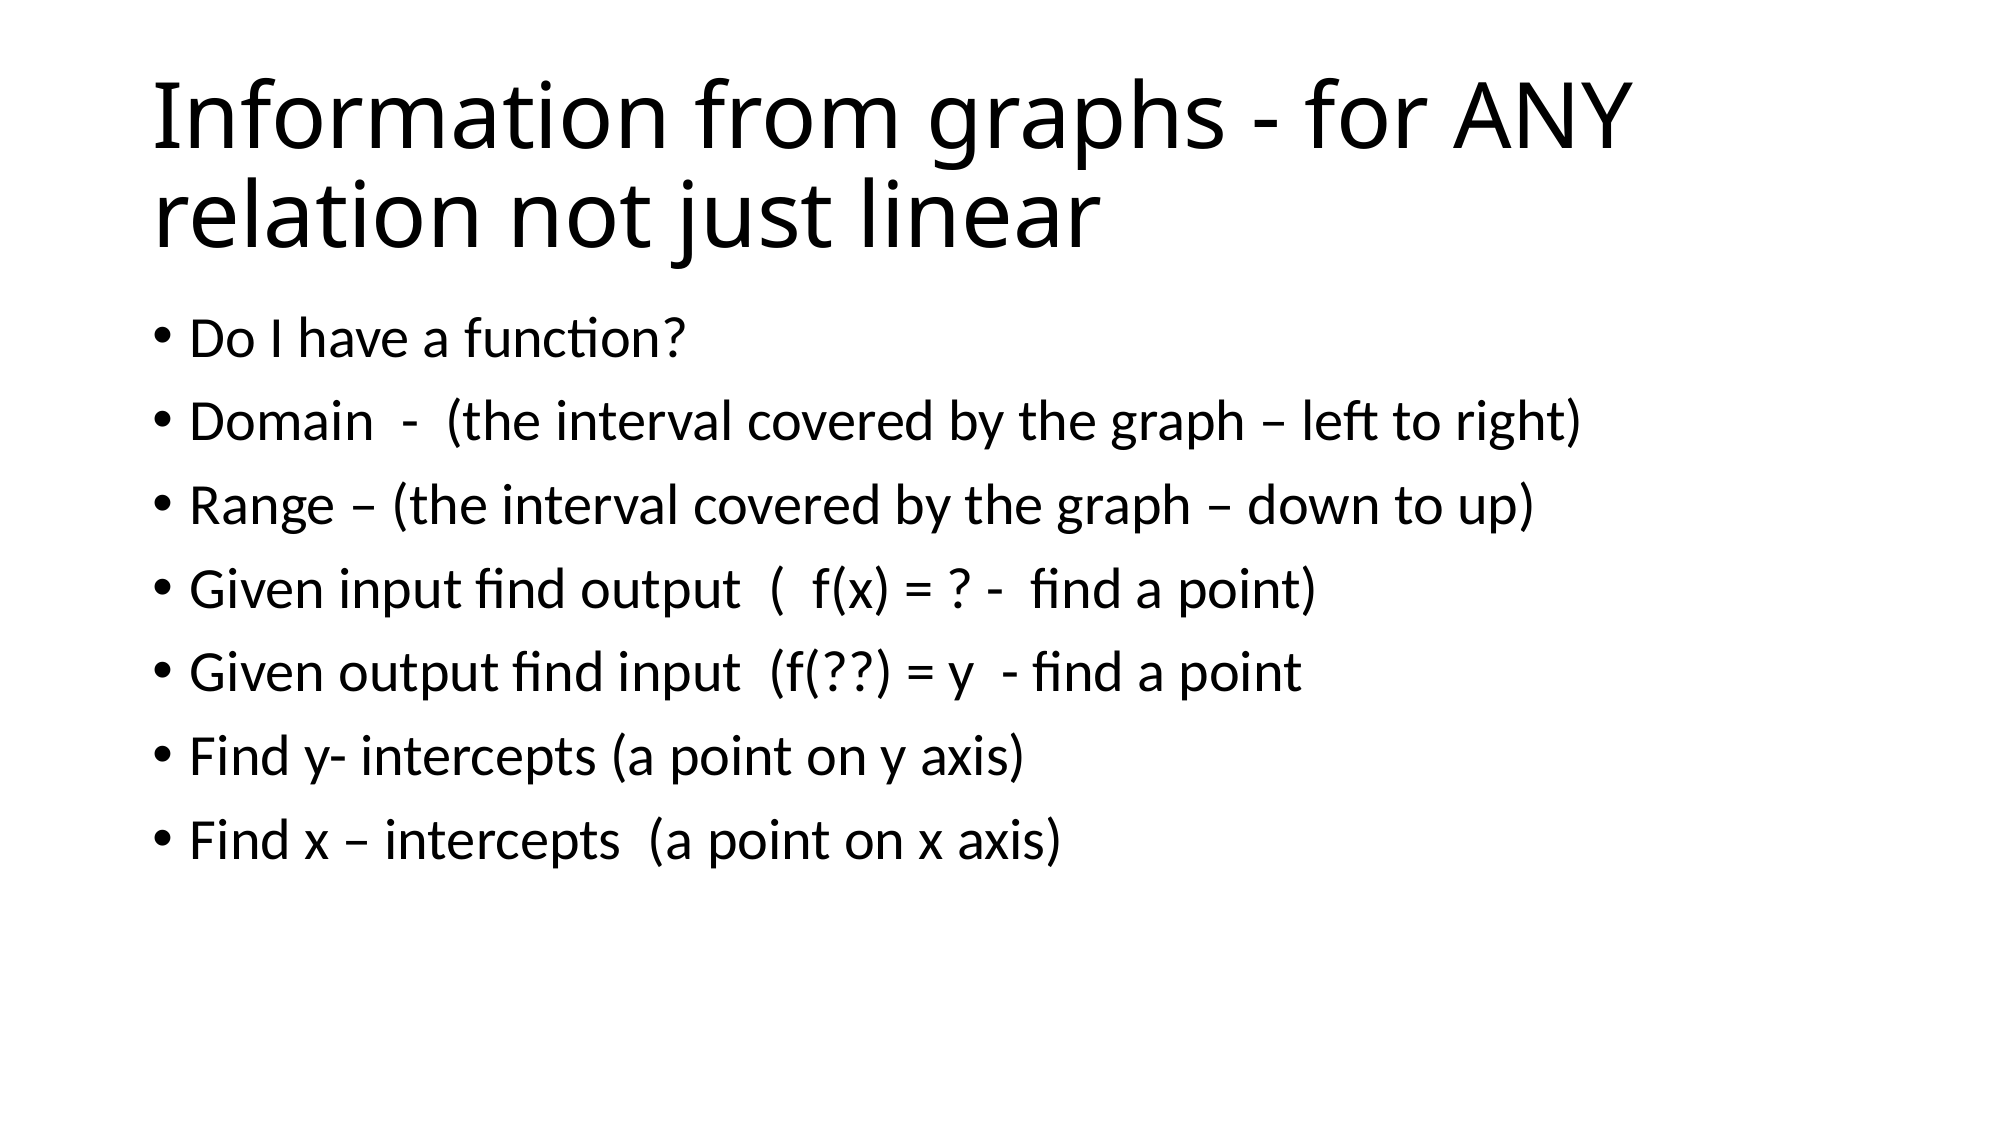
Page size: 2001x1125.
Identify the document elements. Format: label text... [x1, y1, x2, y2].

title Information from graphs - for ANY relation not just linear [137, 59, 1863, 278]
list Do I have a function? Domain - (the interval covered by the graph – left to right) Range – (the interval covered by the graph – down to up) Given input find output ( f(x) = ? - find a point) Given output find input (f(??) = y - find a point Find y- intercepts (a point on y axis) Find x – intercepts (a point on x axis) [137, 299, 1863, 1014]
